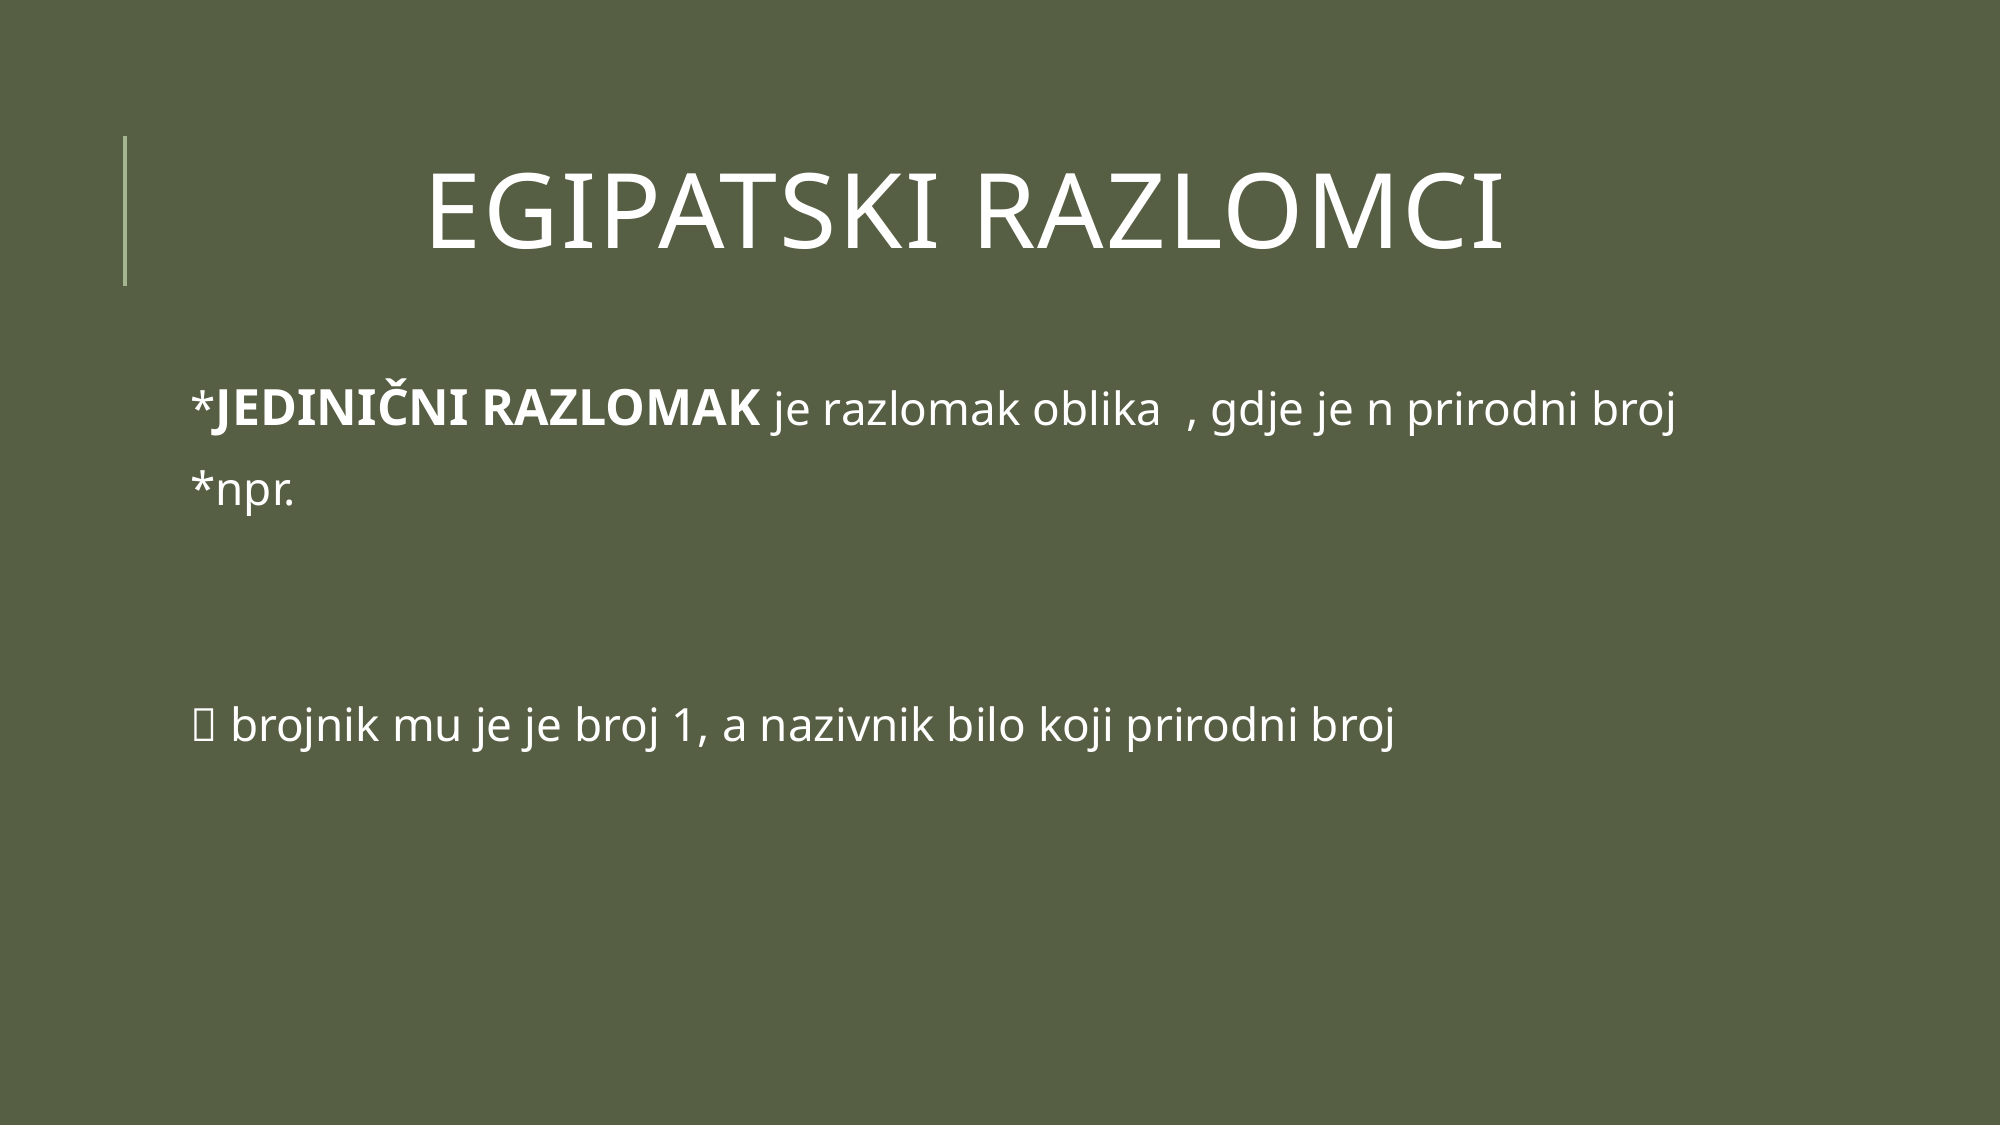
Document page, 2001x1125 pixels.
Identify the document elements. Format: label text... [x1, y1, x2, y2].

title Egipatski razlomci [168, 96, 1763, 342]
